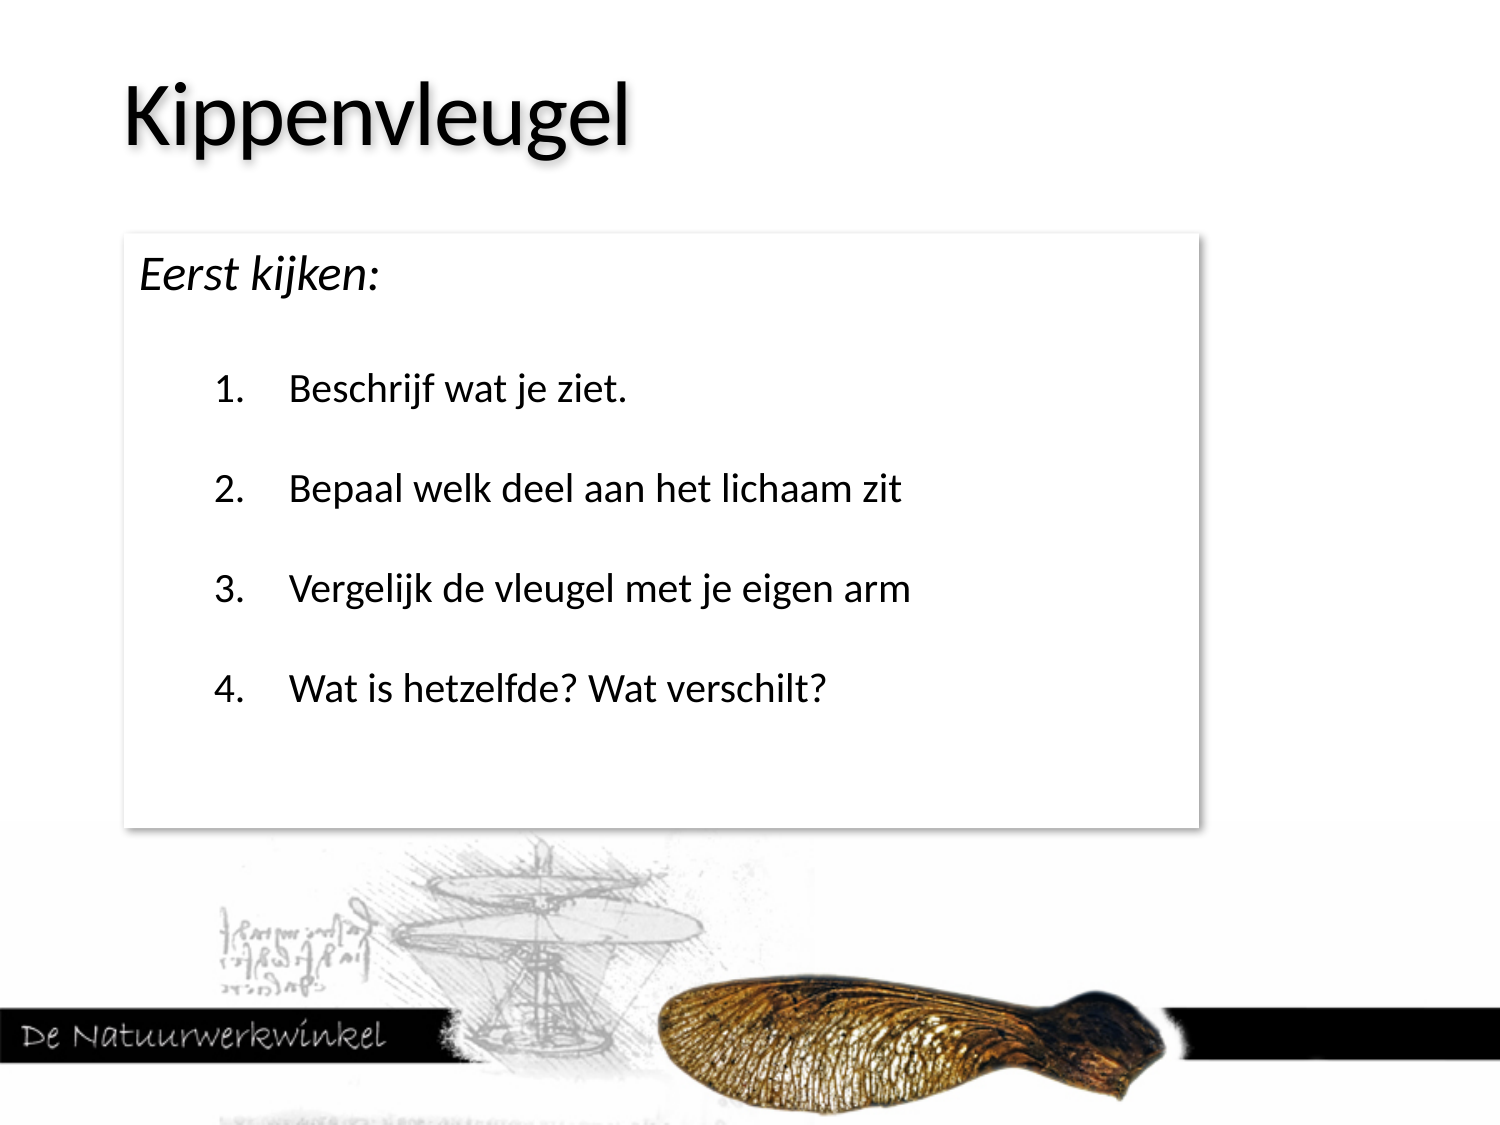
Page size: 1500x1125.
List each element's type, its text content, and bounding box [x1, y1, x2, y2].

text_box Eerst kijken: Beschrijf wat je ziet. Bepaal welk deel aan het lichaam zit Vergelijk de vleugel met je eigen arm Wat is hetzelfde? Wat verschilt? [122, 231, 1201, 830]
picture [0, 821, 1500, 1125]
text_box Kippenvleugel [122, 64, 1059, 167]
